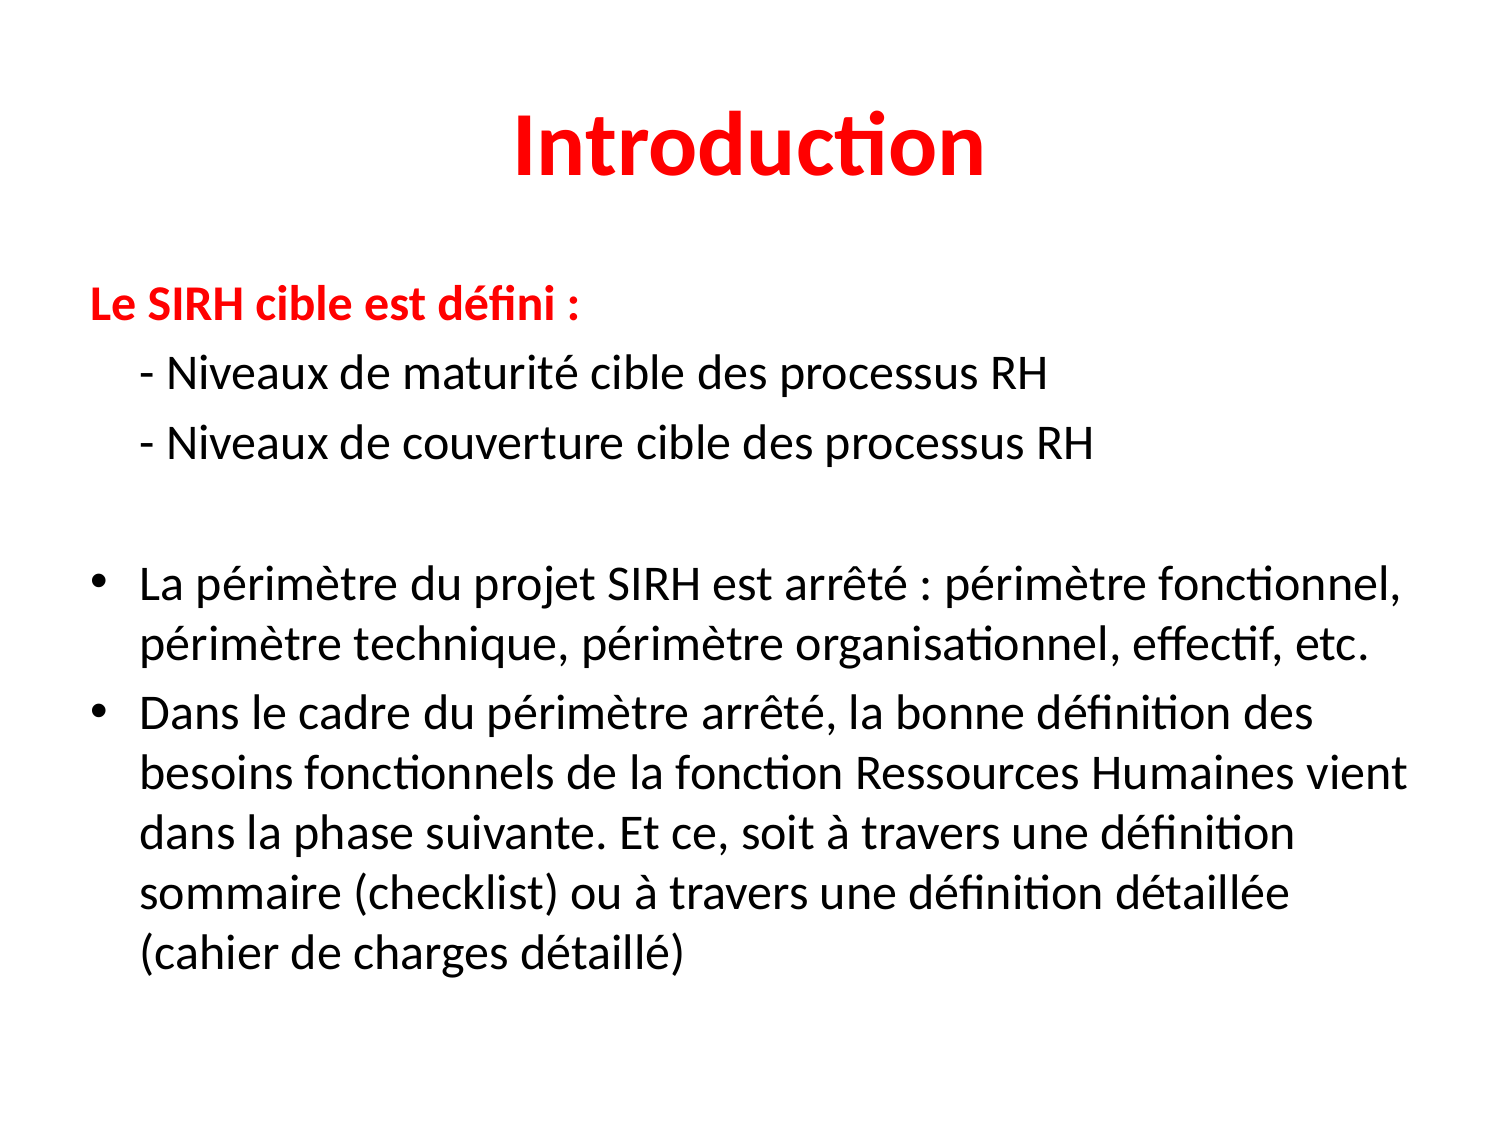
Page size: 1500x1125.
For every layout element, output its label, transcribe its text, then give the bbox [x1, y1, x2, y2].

list Le SIRH cible est défini : - Niveaux de maturité cible des processus RH - Niveaux de couverture cible des processus RH La périmètre du projet SIRH est arrêté : périmètre fonctionnel, périmètre technique, périmètre organisationnel, effectif, etc. Dans le cadre du périmètre arrêté, la bonne définition des besoins fonctionnels de la fonction Ressources Humaines vient dans la phase suivante. Et ce, soit à travers une définition sommaire (checklist) ou à travers une définition détaillée (cahier de charges détaillé) [75, 262, 1425, 1005]
title Introduction [75, 45, 1425, 233]
